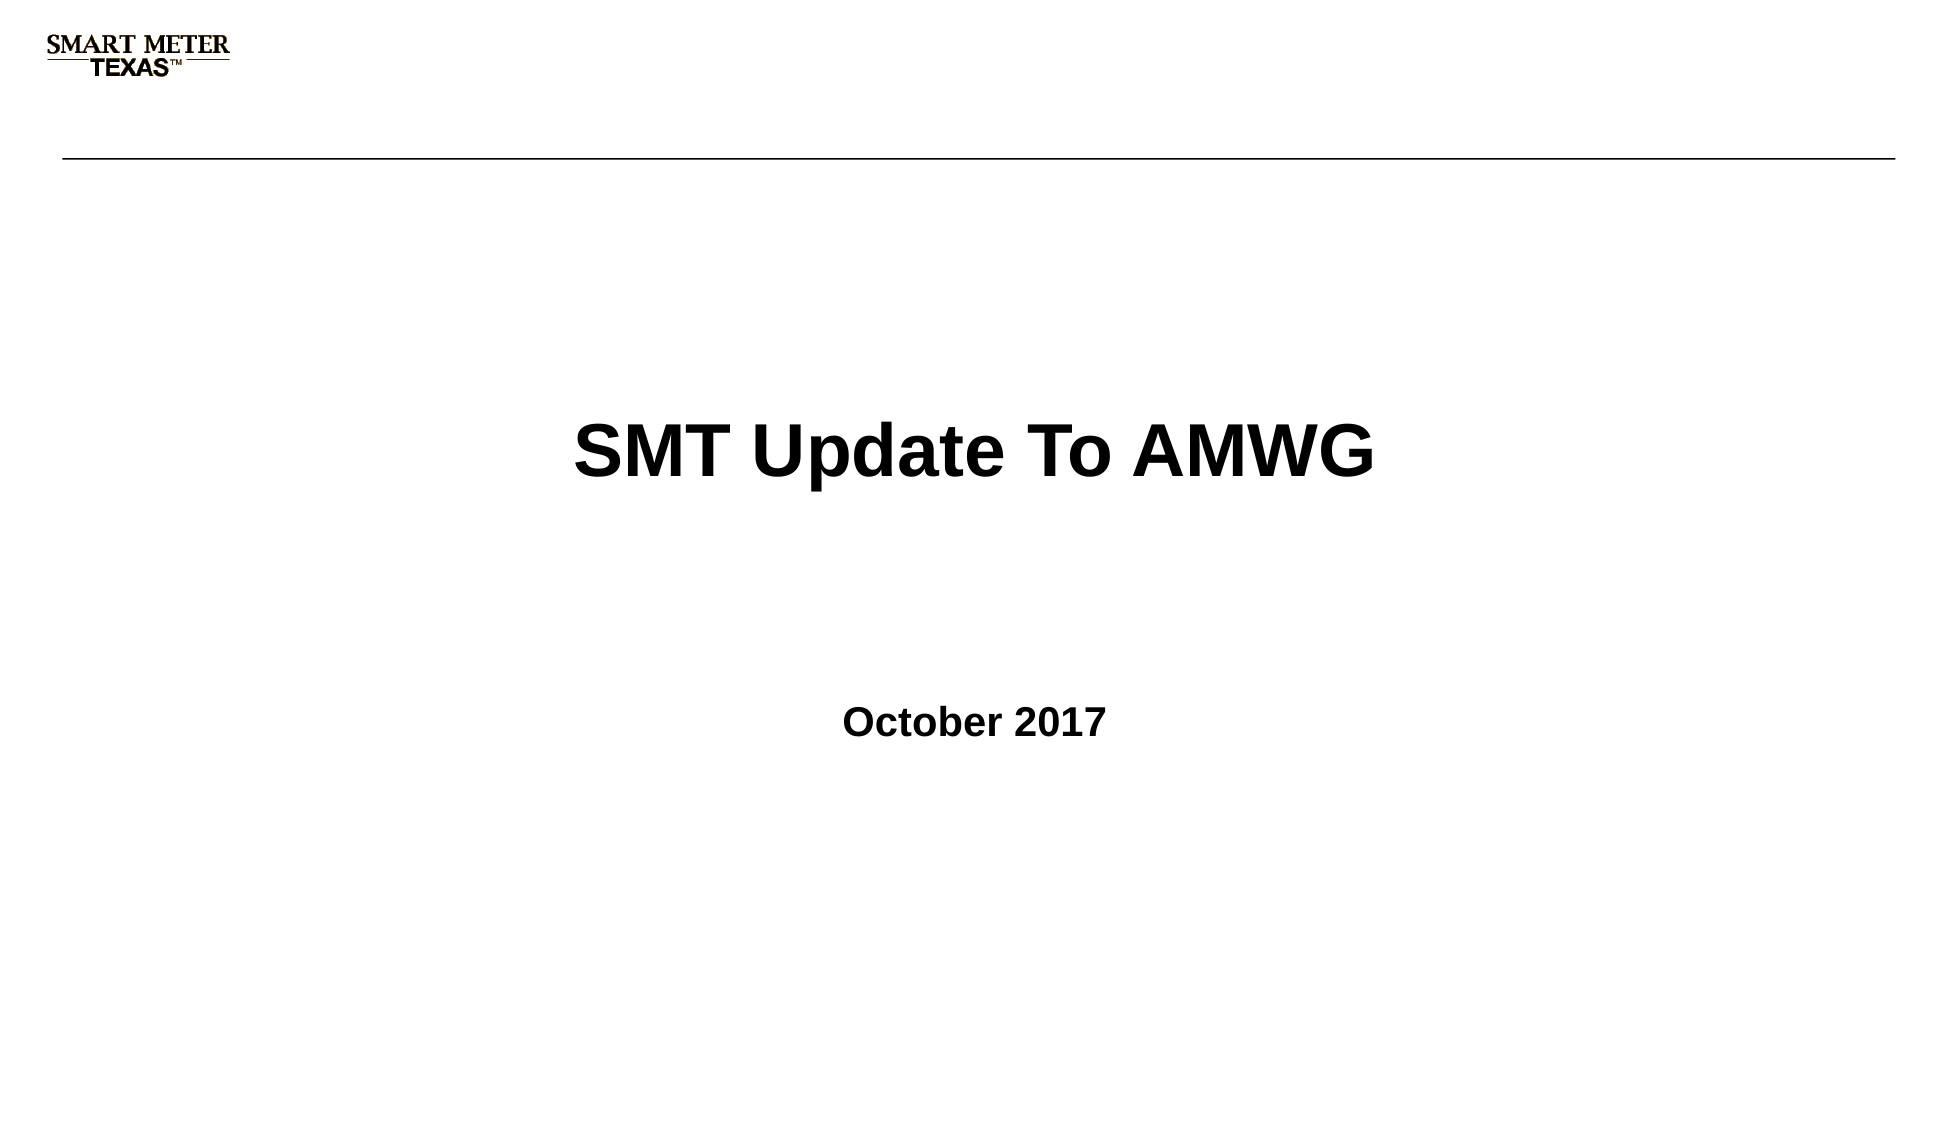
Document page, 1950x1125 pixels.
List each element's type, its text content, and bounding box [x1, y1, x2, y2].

title SMT Update To AMWG [146, 349, 1804, 591]
picture [33, 24, 238, 84]
subtitle October 2017 [292, 687, 1658, 976]
